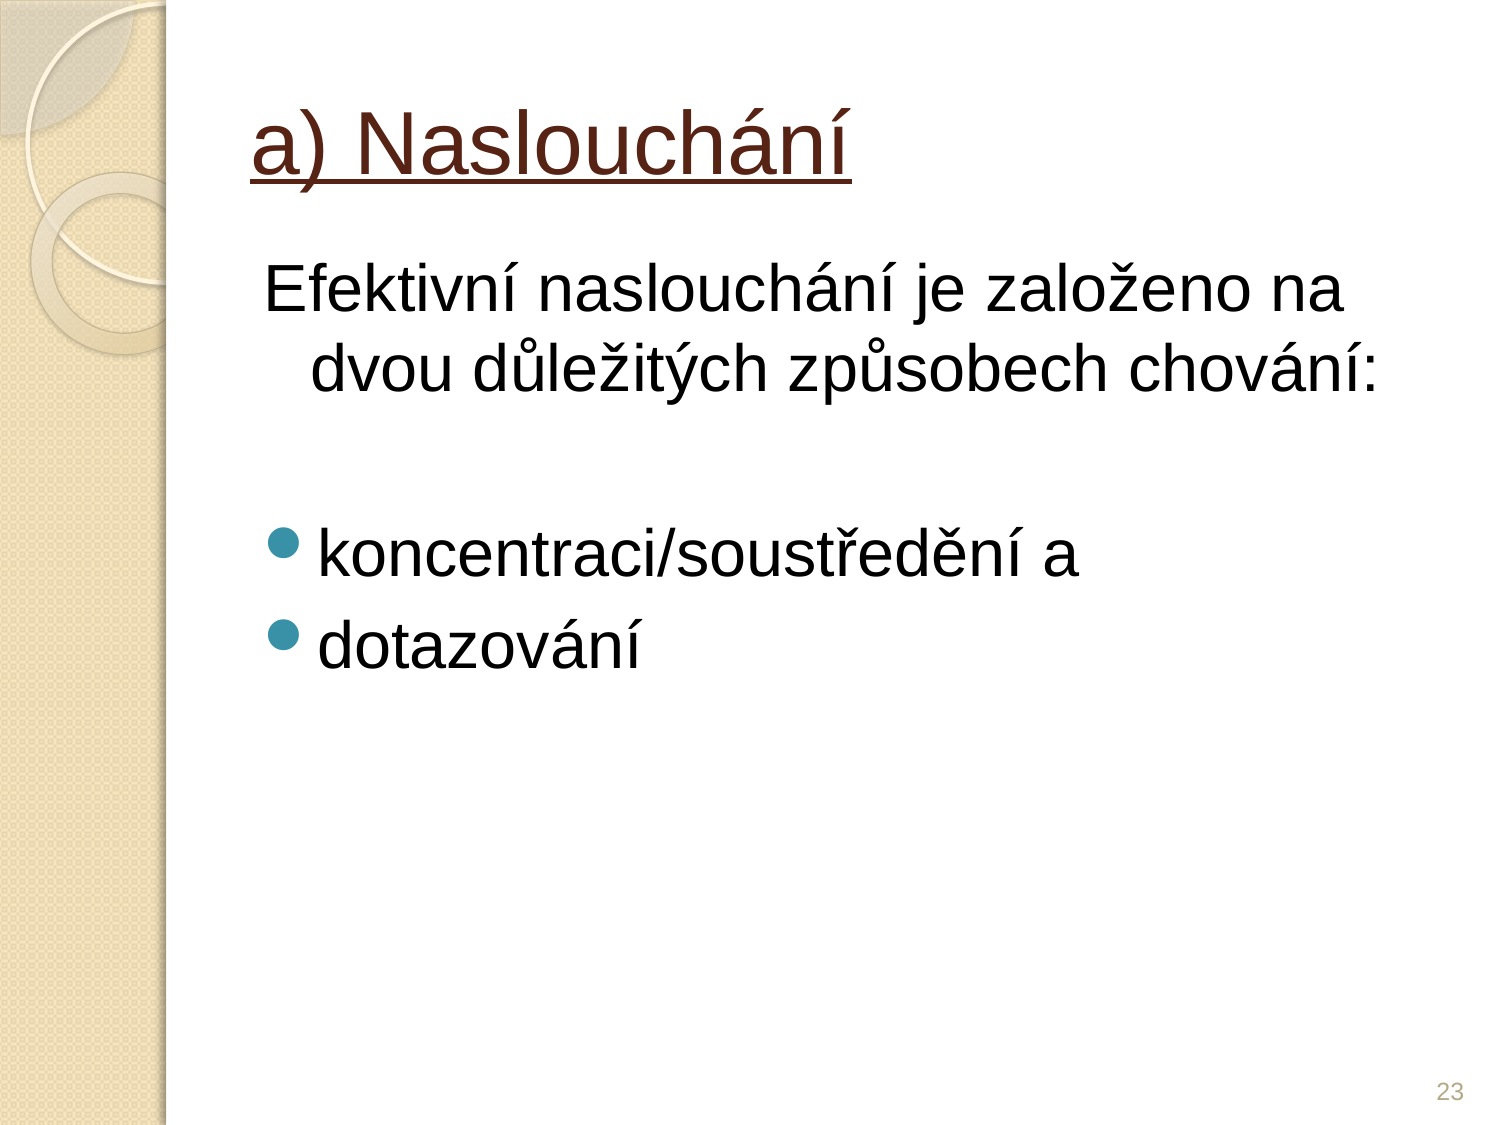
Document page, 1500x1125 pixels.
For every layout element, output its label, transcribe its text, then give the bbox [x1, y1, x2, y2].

slide_number 23 [1413, 1034, 1488, 1113]
list Efektivní naslouchání je založeno na dvou důležitých způsobech chování: koncentraci/soustředění a dotazování [235, 237, 1466, 1025]
title a) Naslouchání [235, 45, 1466, 233]
